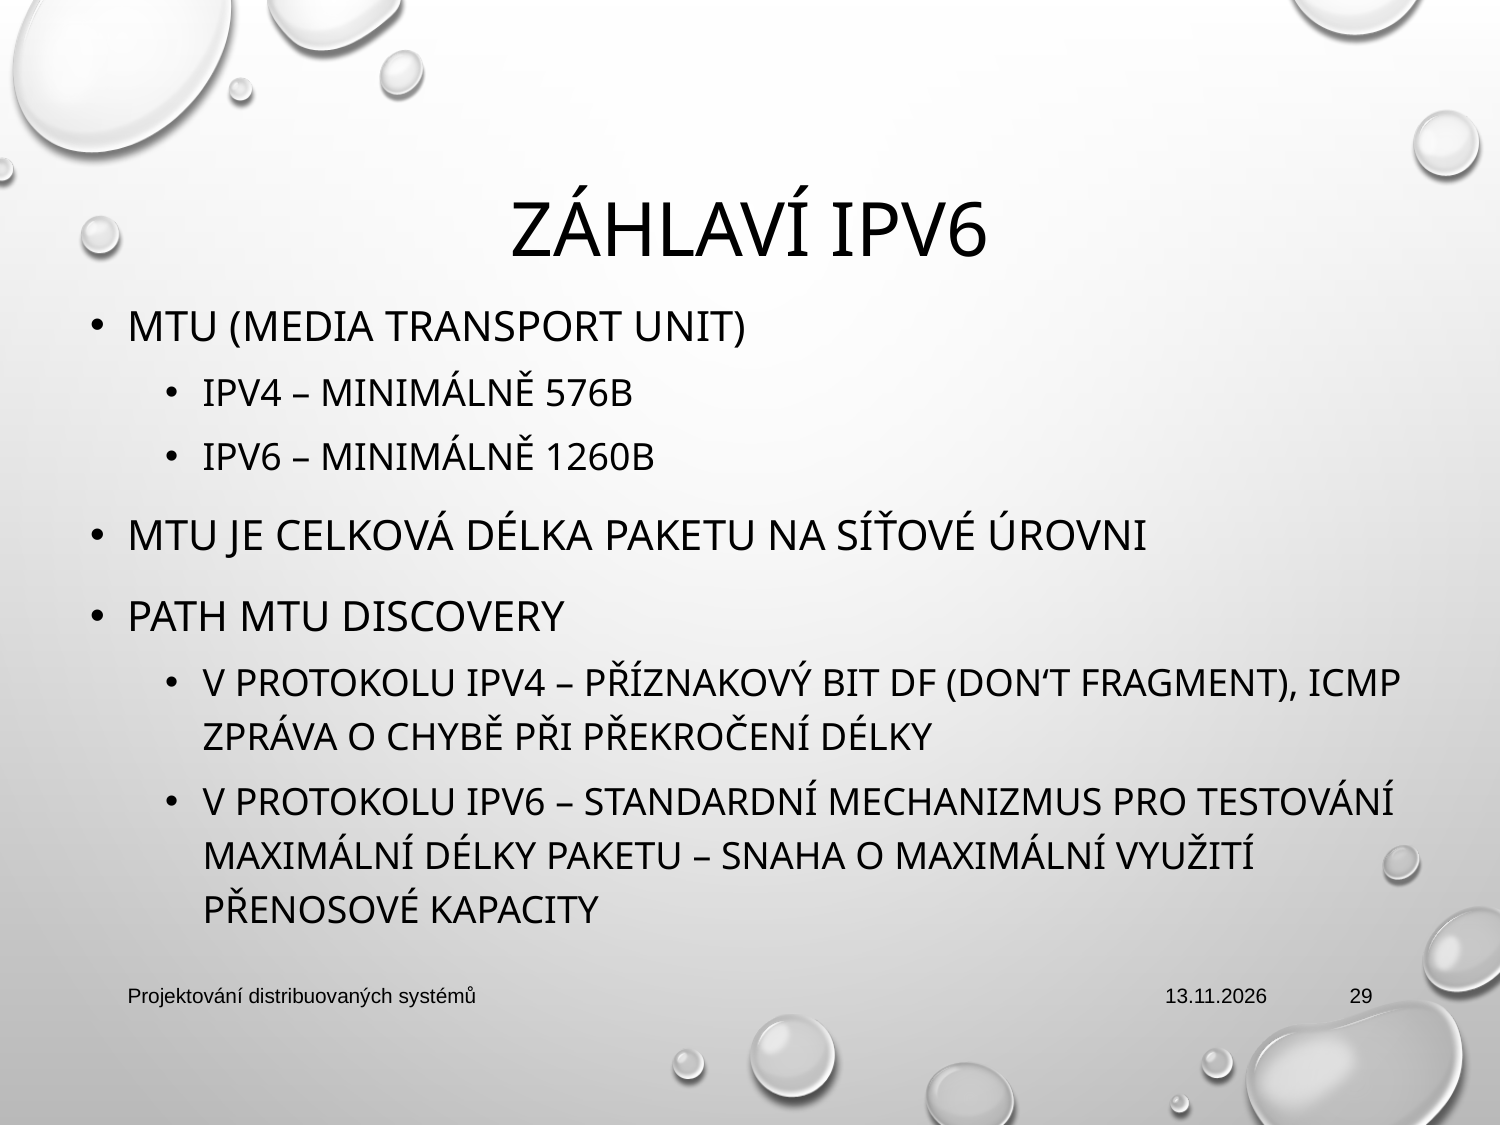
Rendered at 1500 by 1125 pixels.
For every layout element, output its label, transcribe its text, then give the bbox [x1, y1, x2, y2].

footer Projektování distribuovaných systémů [112, 965, 934, 1025]
title Záhlaví IPv6 [112, 101, 1388, 282]
slide_number 27. 2. 2019 [944, 965, 1283, 1025]
picture [0, 0, 1500, 1125]
list MTU (Media Transport Unit) IPv4 – minimálně 576B IPv6 – minimálně 1260B MTU je celková délka paketu na síťové úrovni Path MTU Discovery V protokolu IPv4 – příznakový bit DF (Don‘t fragment), ICMP zpráva o chybě při překročení délky V protokolu IPv6 – standardní mechanizmus pro testování maximální délky paketu – snaha o maximální využití přenosové kapacity [75, 282, 1450, 1006]
slide_number 29 [1293, 965, 1388, 1025]
